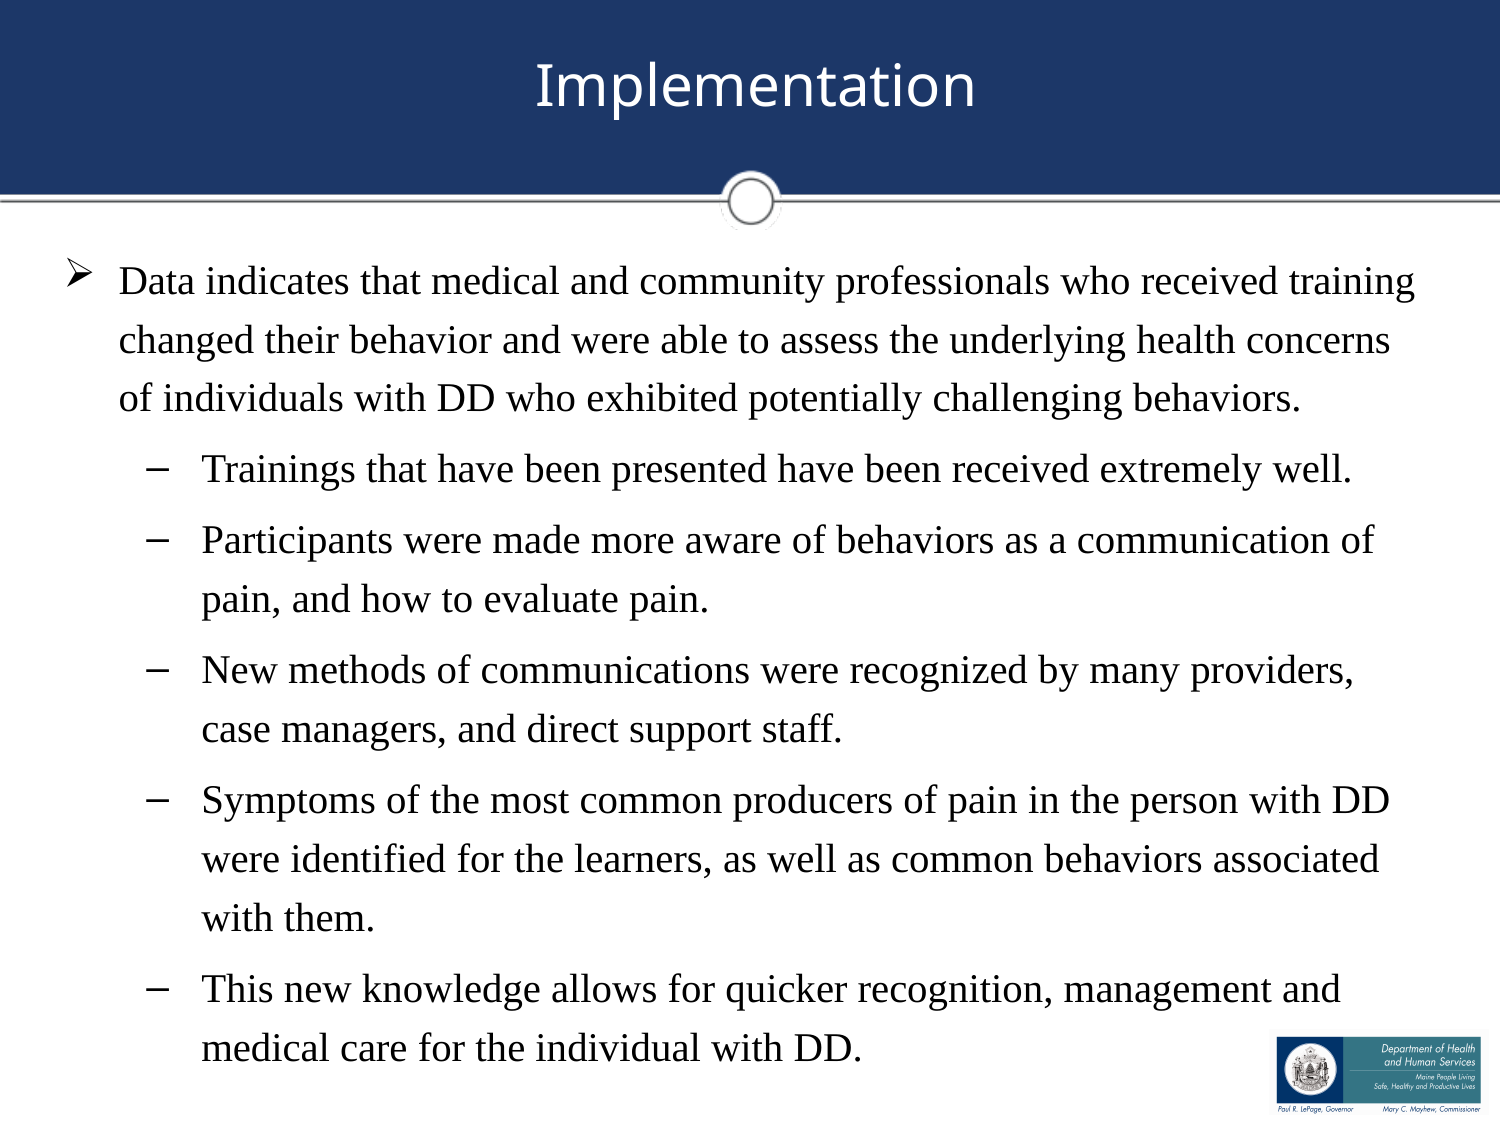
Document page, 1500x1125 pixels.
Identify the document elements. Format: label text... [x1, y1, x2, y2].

text_box Data indicates that medical and community professionals who received training changed their behavior and were able to assess the underlying health concerns of individuals with DD who exhibited potentially challenging behaviors. Trainings that have been presented have been received extremely well. Participants were made more aware of behaviors as a communication of pain, and how to evaluate pain. New methods of communications were recognized by many providers, case managers, and direct support staff. Symptoms of the most common producers of pain in the person with DD were identified for the learners, as well as common behaviors associated with them. This new knowledge allows for quicker recognition, management and medical care for the individual with DD. [48, 238, 1442, 1125]
picture [1269, 1029, 1490, 1116]
picture [0, 0, 1500, 230]
